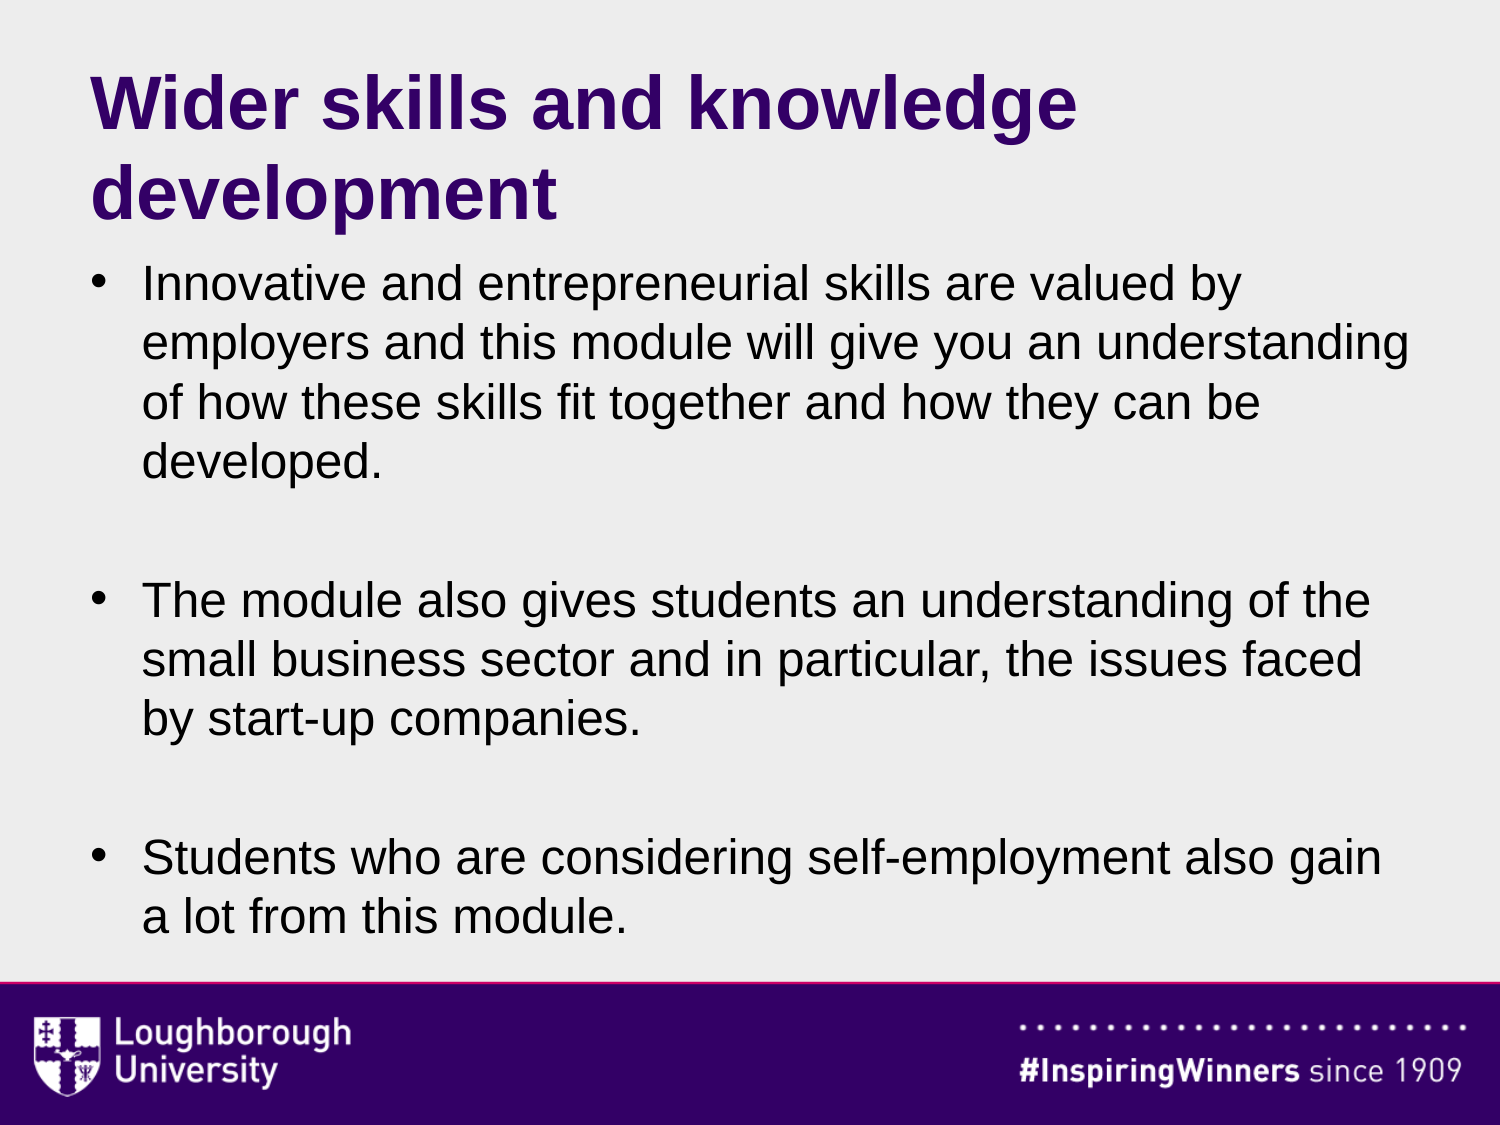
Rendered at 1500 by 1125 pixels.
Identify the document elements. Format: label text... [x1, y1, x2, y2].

picture [0, 0, 1500, 1125]
list Innovative and entrepreneurial skills are valued by employers and this module will give you an understanding of how these skills fit together and how they can be developed. The module also gives students an understanding of the small business sector and in particular, the issues faced by start-up companies. Students who are considering self-employment also gain a lot from this module. [75, 243, 1425, 957]
title Wider skills and knowledge development [75, 45, 1425, 243]
